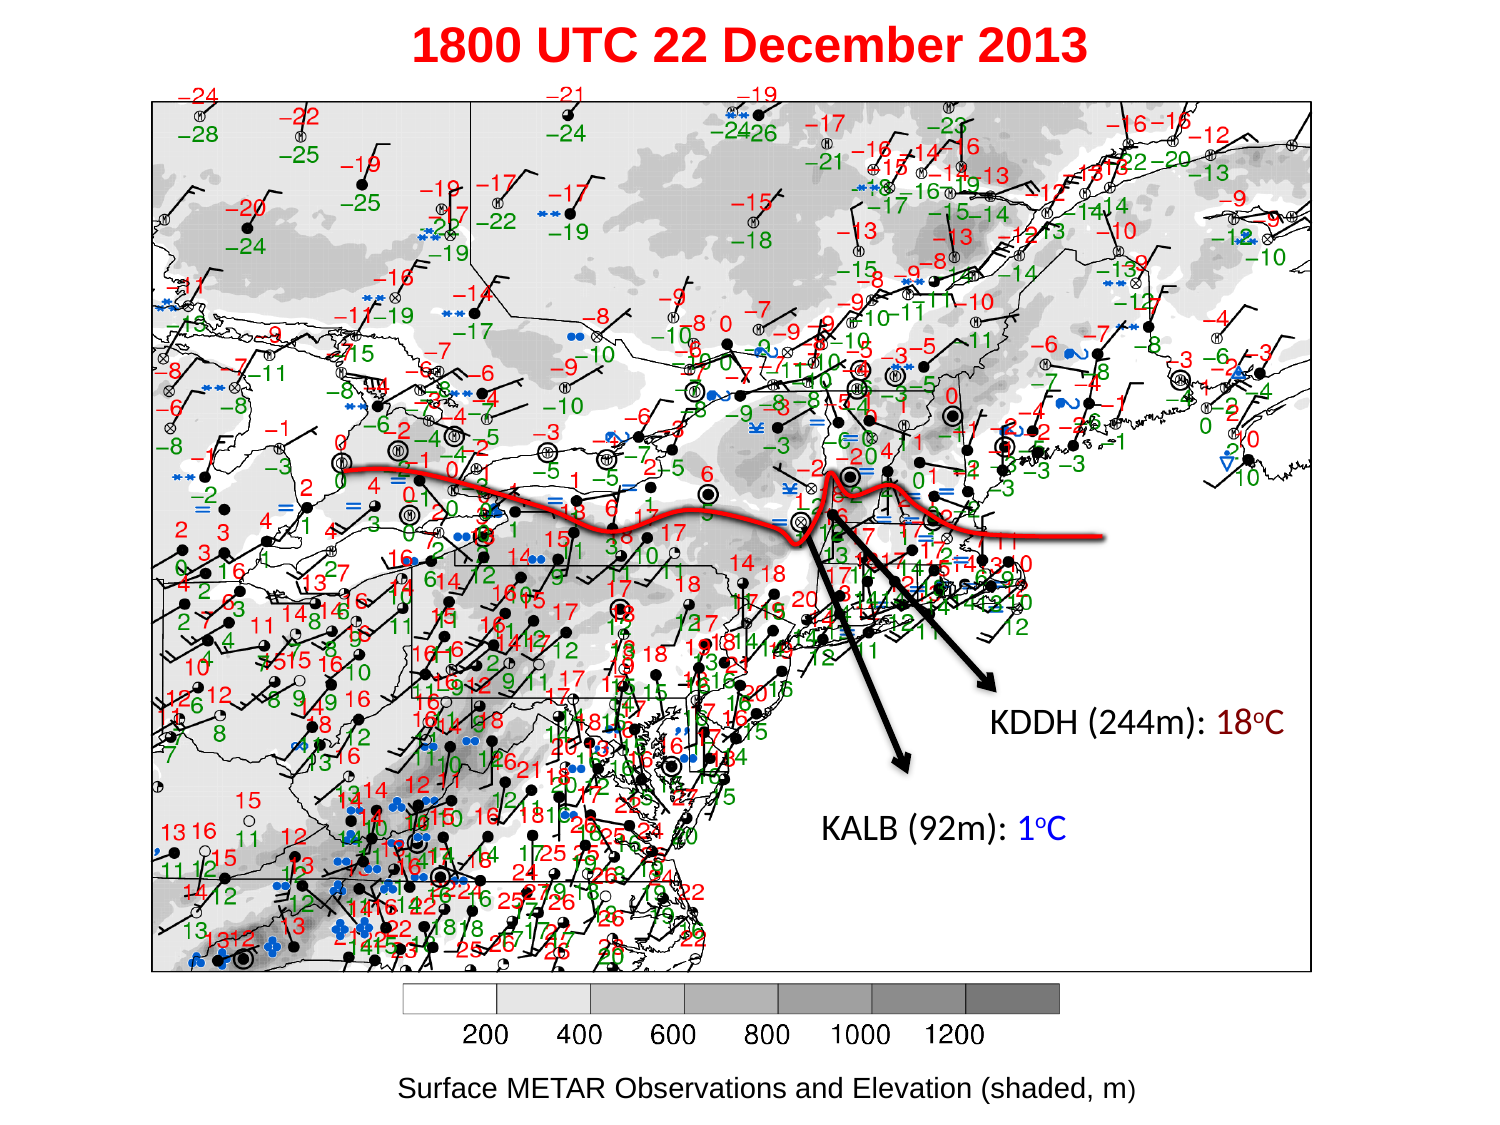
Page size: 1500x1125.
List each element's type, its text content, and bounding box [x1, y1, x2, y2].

text_box 1800 UTC 22 December 2013 [0, 0, 1500, 80]
text_box Surface METAR Observations and Elevation (shaded, m) [16, 1062, 1500, 1112]
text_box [834, 515, 997, 693]
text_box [803, 526, 909, 775]
picture [43, 80, 1420, 1085]
